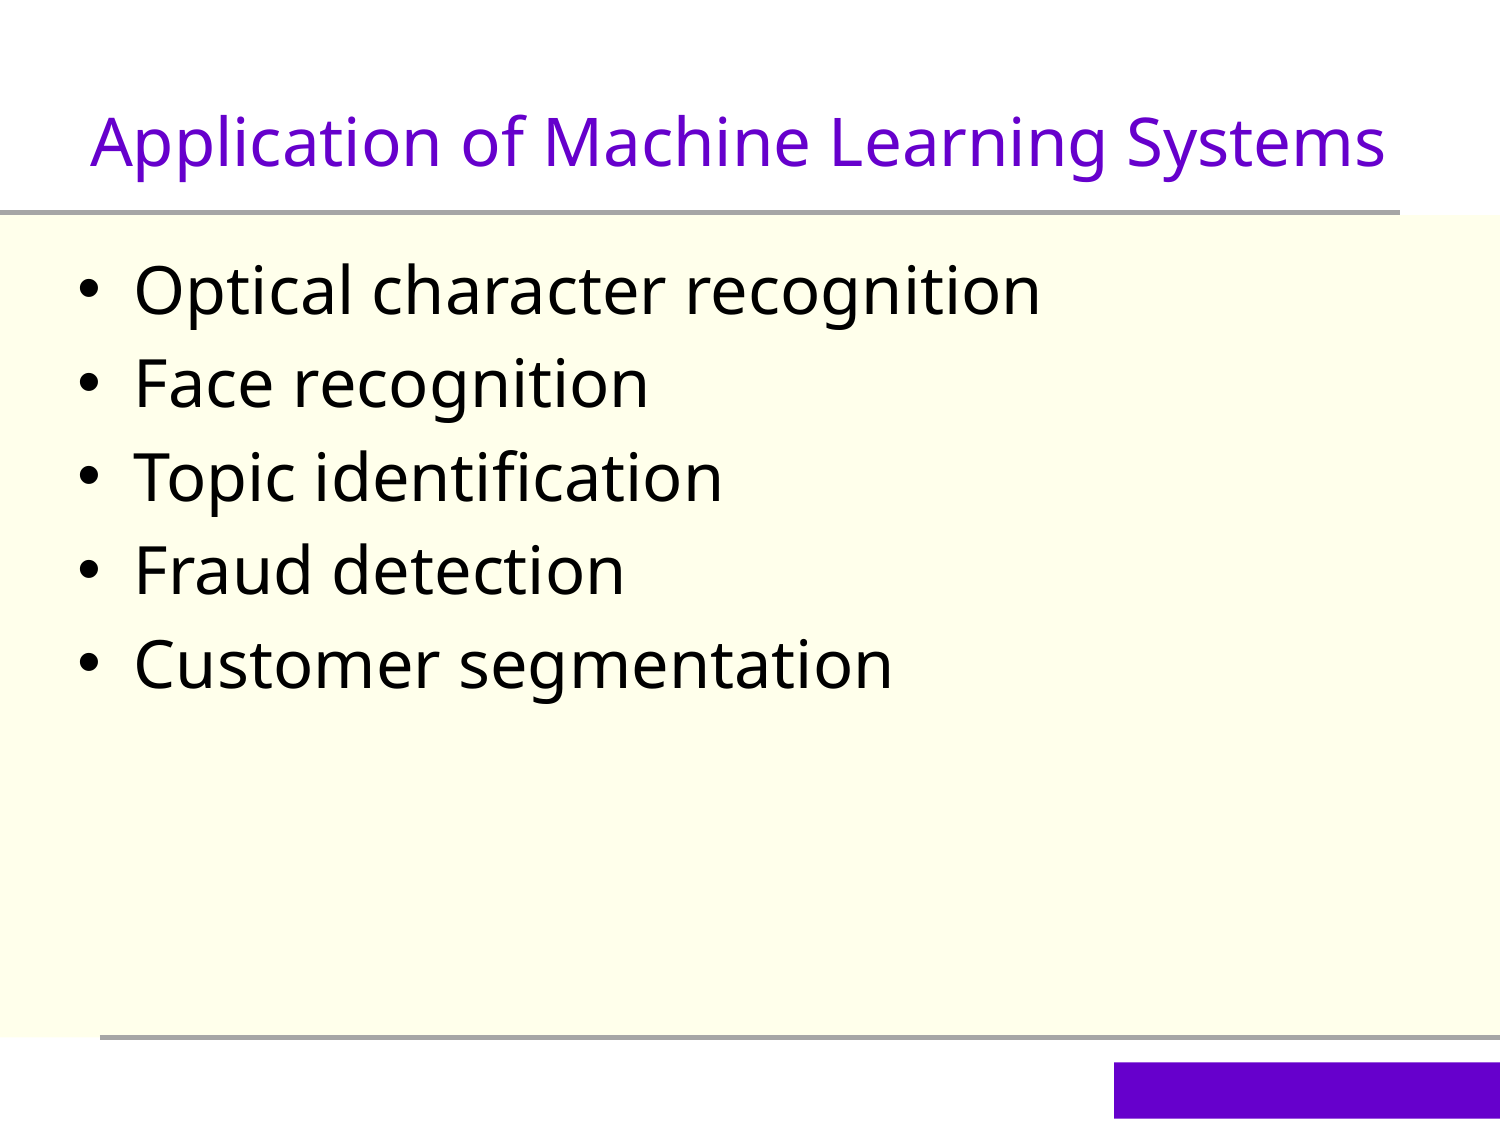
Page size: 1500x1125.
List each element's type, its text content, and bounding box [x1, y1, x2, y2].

list Optical character recognition Face recognition Topic identification Fraud detection Customer segmentation [62, 240, 1413, 1033]
subtitle Application of Machine Learning Systems [75, 12, 1413, 188]
